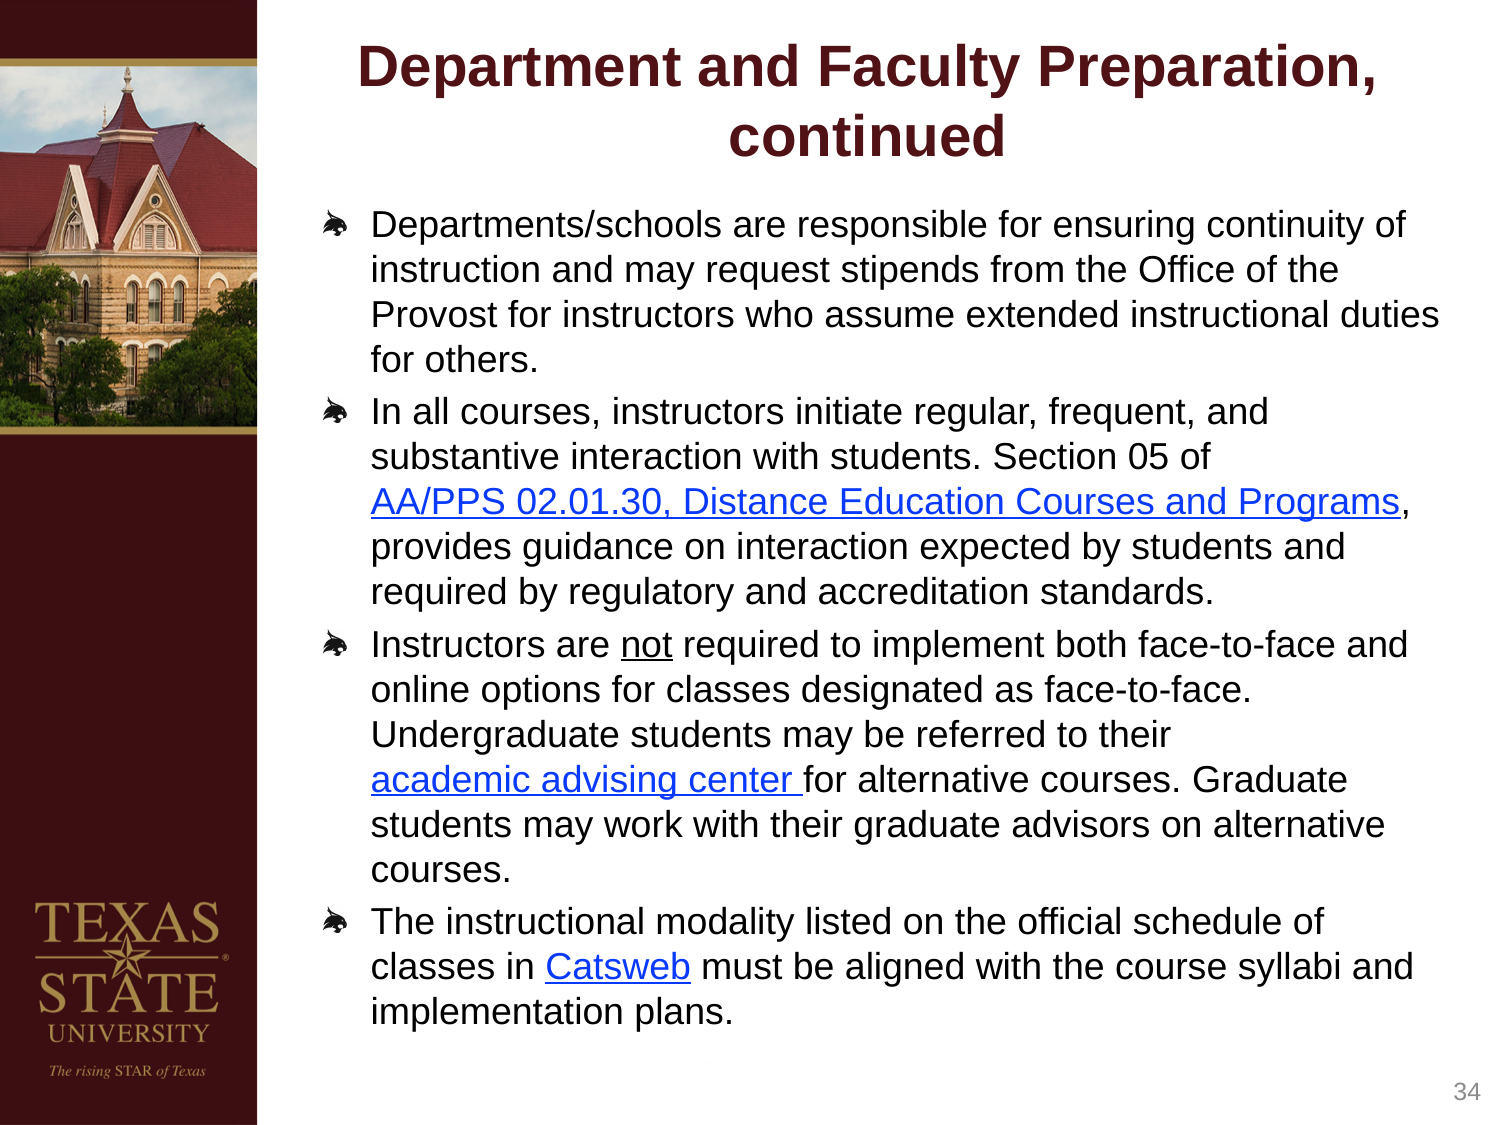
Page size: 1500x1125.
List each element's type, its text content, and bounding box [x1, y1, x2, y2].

list Departments/schools are responsible for ensuring continuity of instruction and may request stipends from the Office of the Provost for instructors who assume extended instructional duties for others. In all courses, instructors initiate regular, frequent, and substantive interaction with students. Section 05 of AA/PPS 02.01.30, Distance Education Courses and Programs, provides guidance on interaction expected by students and required by regulatory and accreditation standards. Instructors are not required to implement both face-to-face and online options for classes designated as face-to-face. Undergraduate students may be referred to their academic advising center for alternative courses. Graduate students may work with their graduate advisors on alternative courses. The instructional modality listed on the official schedule of classes in Catsweb must be aligned with the course syllabi and implementation plans. [308, 192, 1462, 1018]
picture [0, 0, 1500, 1125]
title Department and Faculty Preparation, continued [274, 4, 1462, 193]
slide_number 34 [1146, 1060, 1497, 1121]
